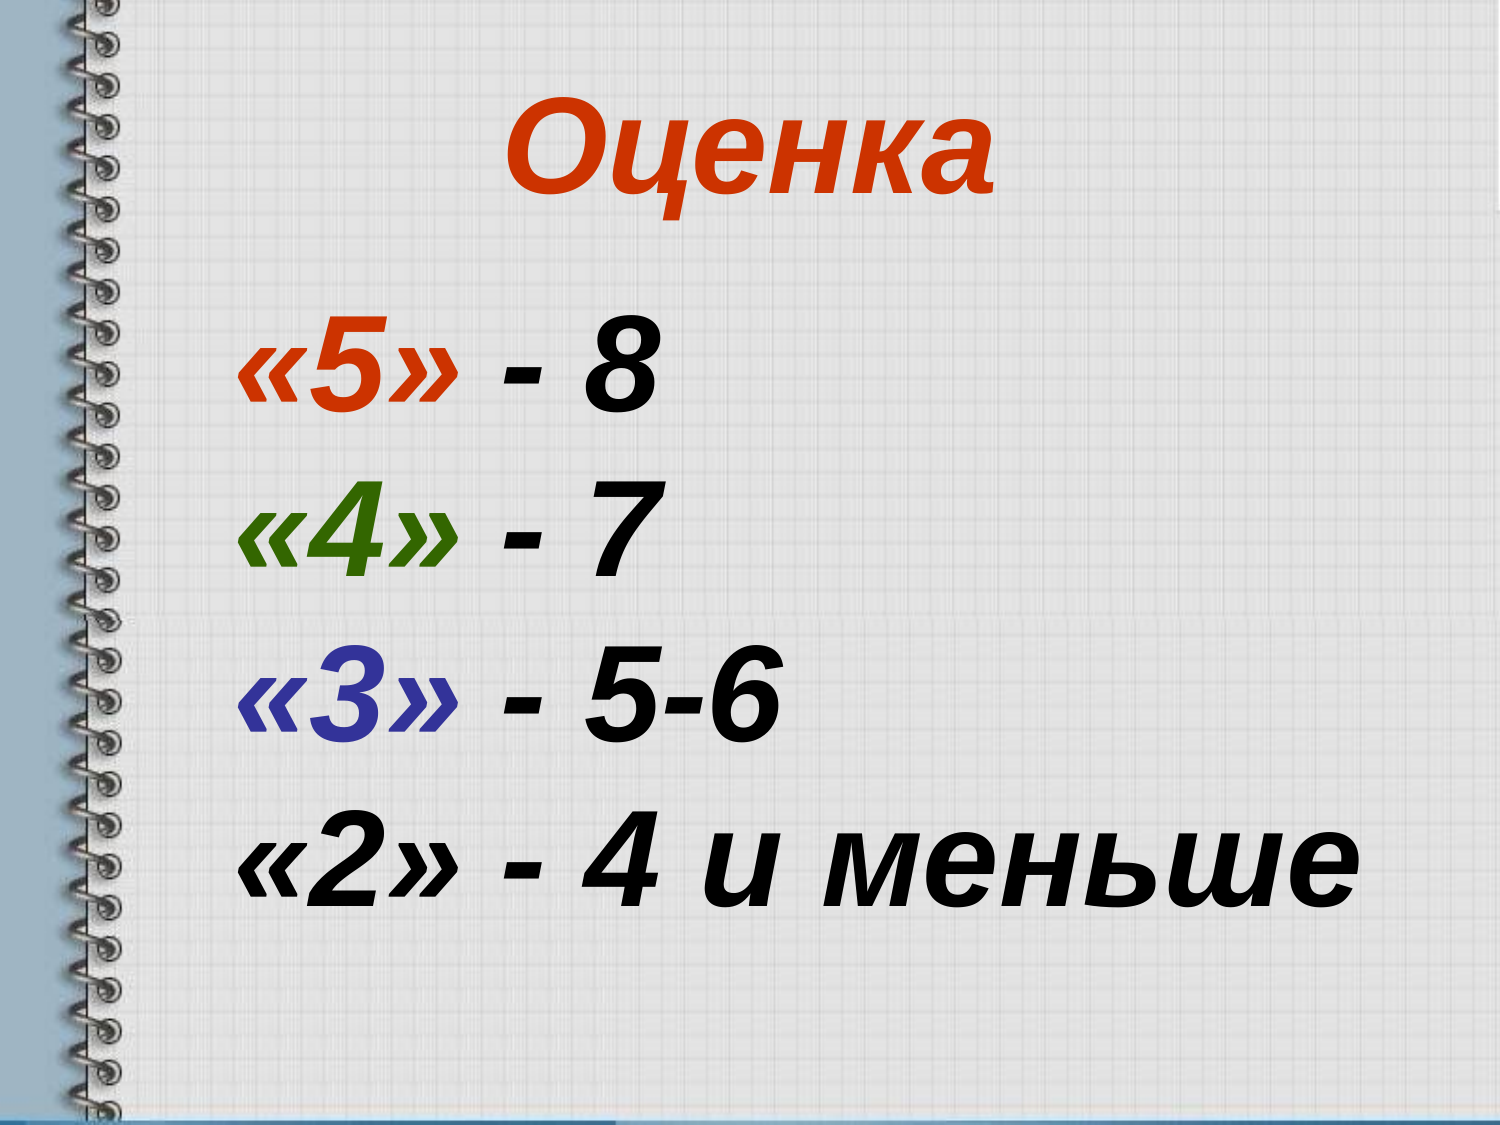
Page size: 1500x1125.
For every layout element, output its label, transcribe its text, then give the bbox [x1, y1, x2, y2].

list [74, 262, 1426, 1006]
picture [0, 0, 1500, 1125]
title Оценка [74, 44, 1426, 233]
text_box «5» - 8 «4» - 7 «3» - 5-6 «2» - 4 и меньше [218, 267, 1459, 942]
